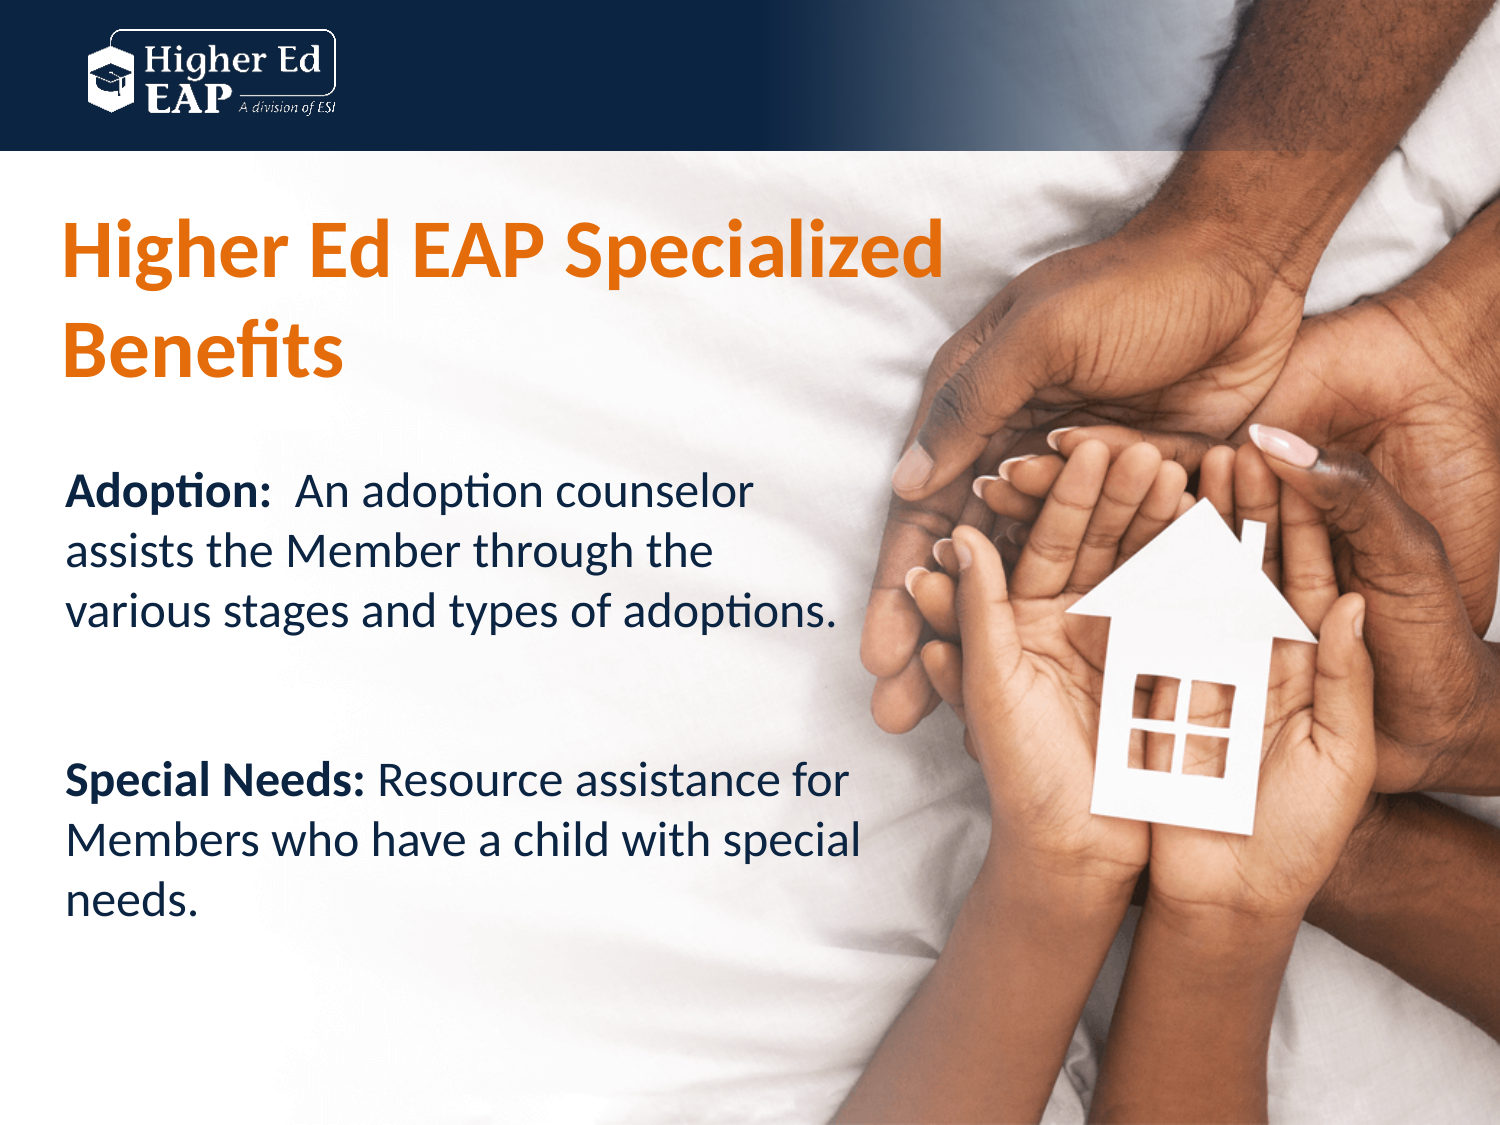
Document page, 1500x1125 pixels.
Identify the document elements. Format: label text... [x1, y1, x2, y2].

text_box Higher Ed EAP Specialized Benefits [46, 249, 1397, 338]
picture [0, 0, 1500, 1125]
text_box Adoption: An adoption counselor assists the Member through the various stages and types of adoptions. Special Needs: Resource assistance for Members who have a child with special needs. [49, 450, 938, 1013]
